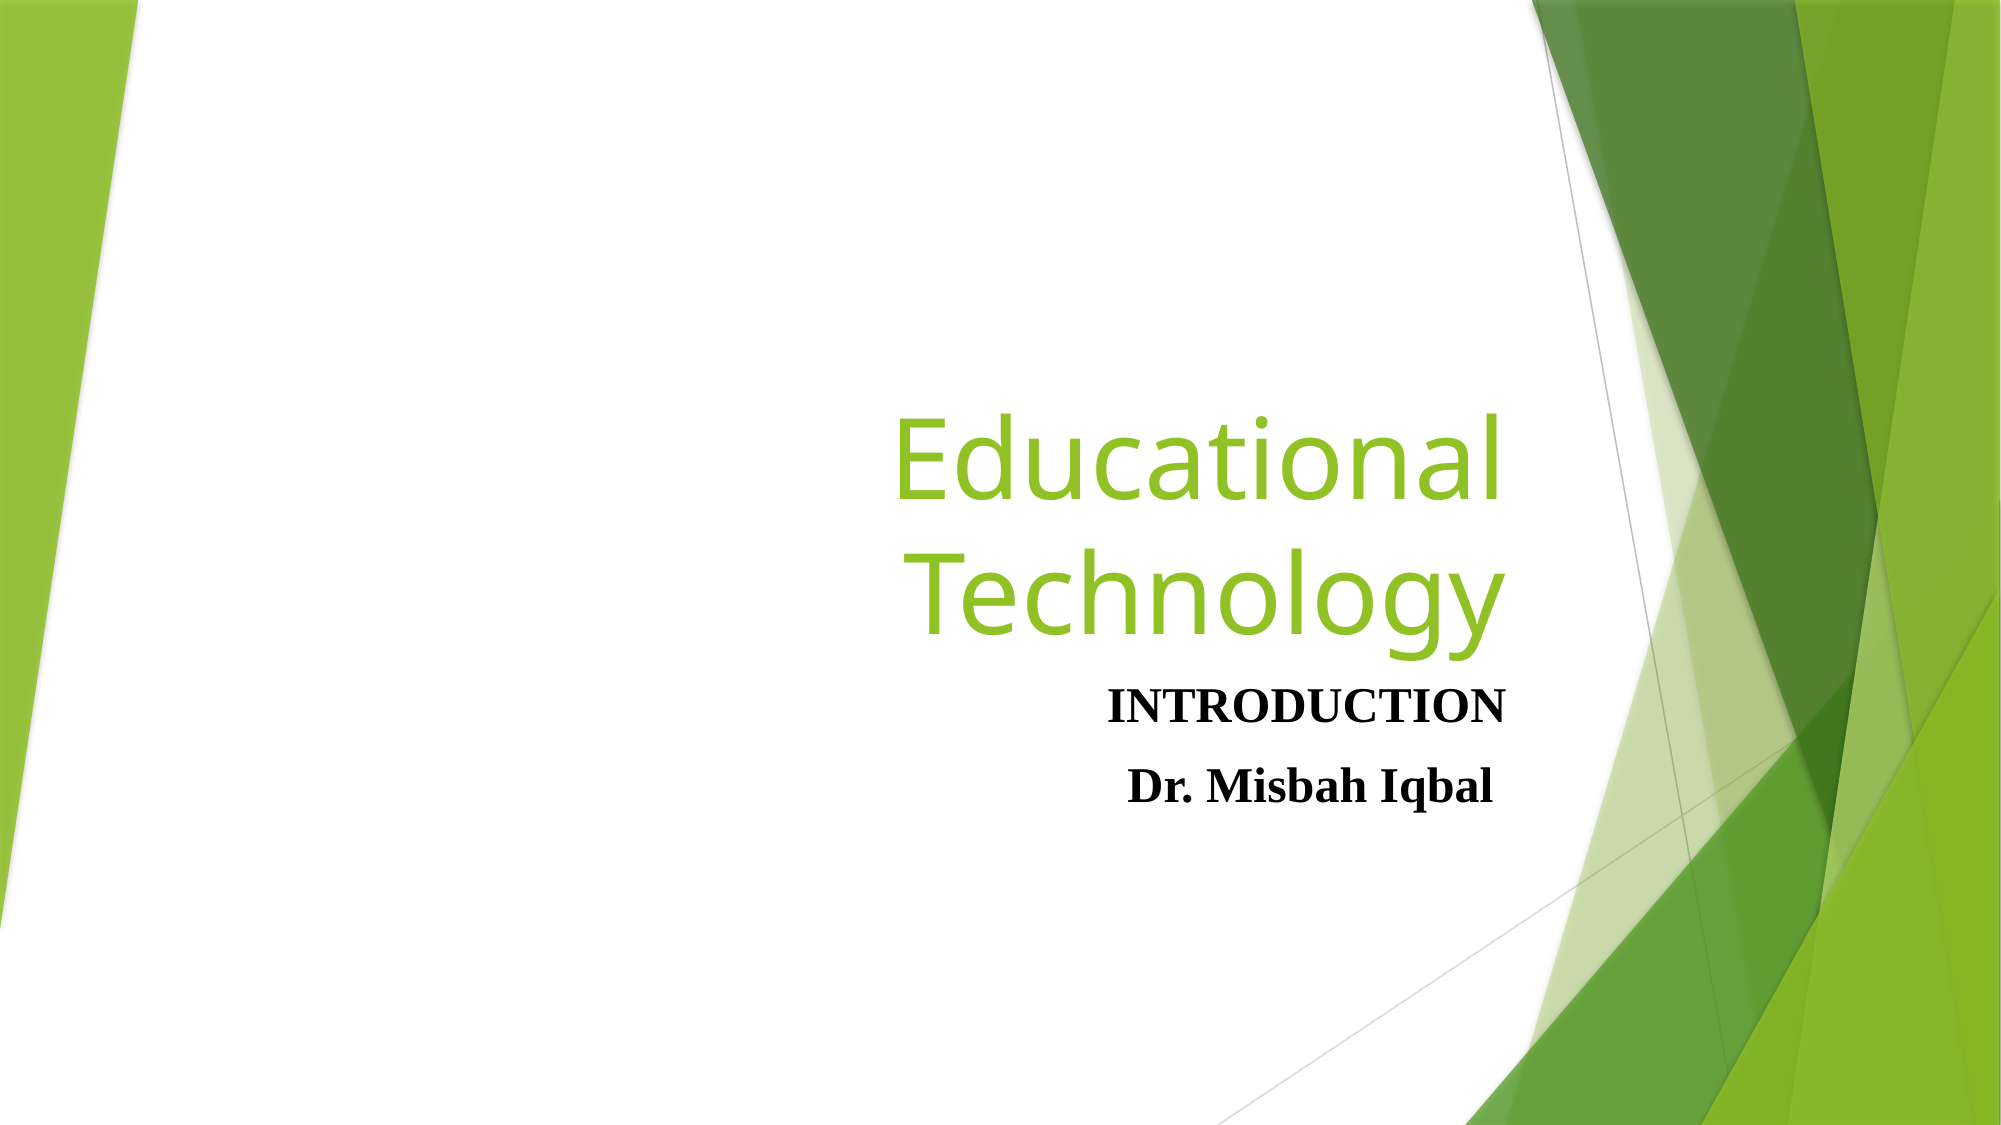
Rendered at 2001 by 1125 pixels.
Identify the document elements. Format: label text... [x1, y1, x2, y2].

subtitle INTRODUCTION Dr. Misbah Iqbal [247, 664, 1522, 845]
title Educational Technology [247, 394, 1522, 664]
